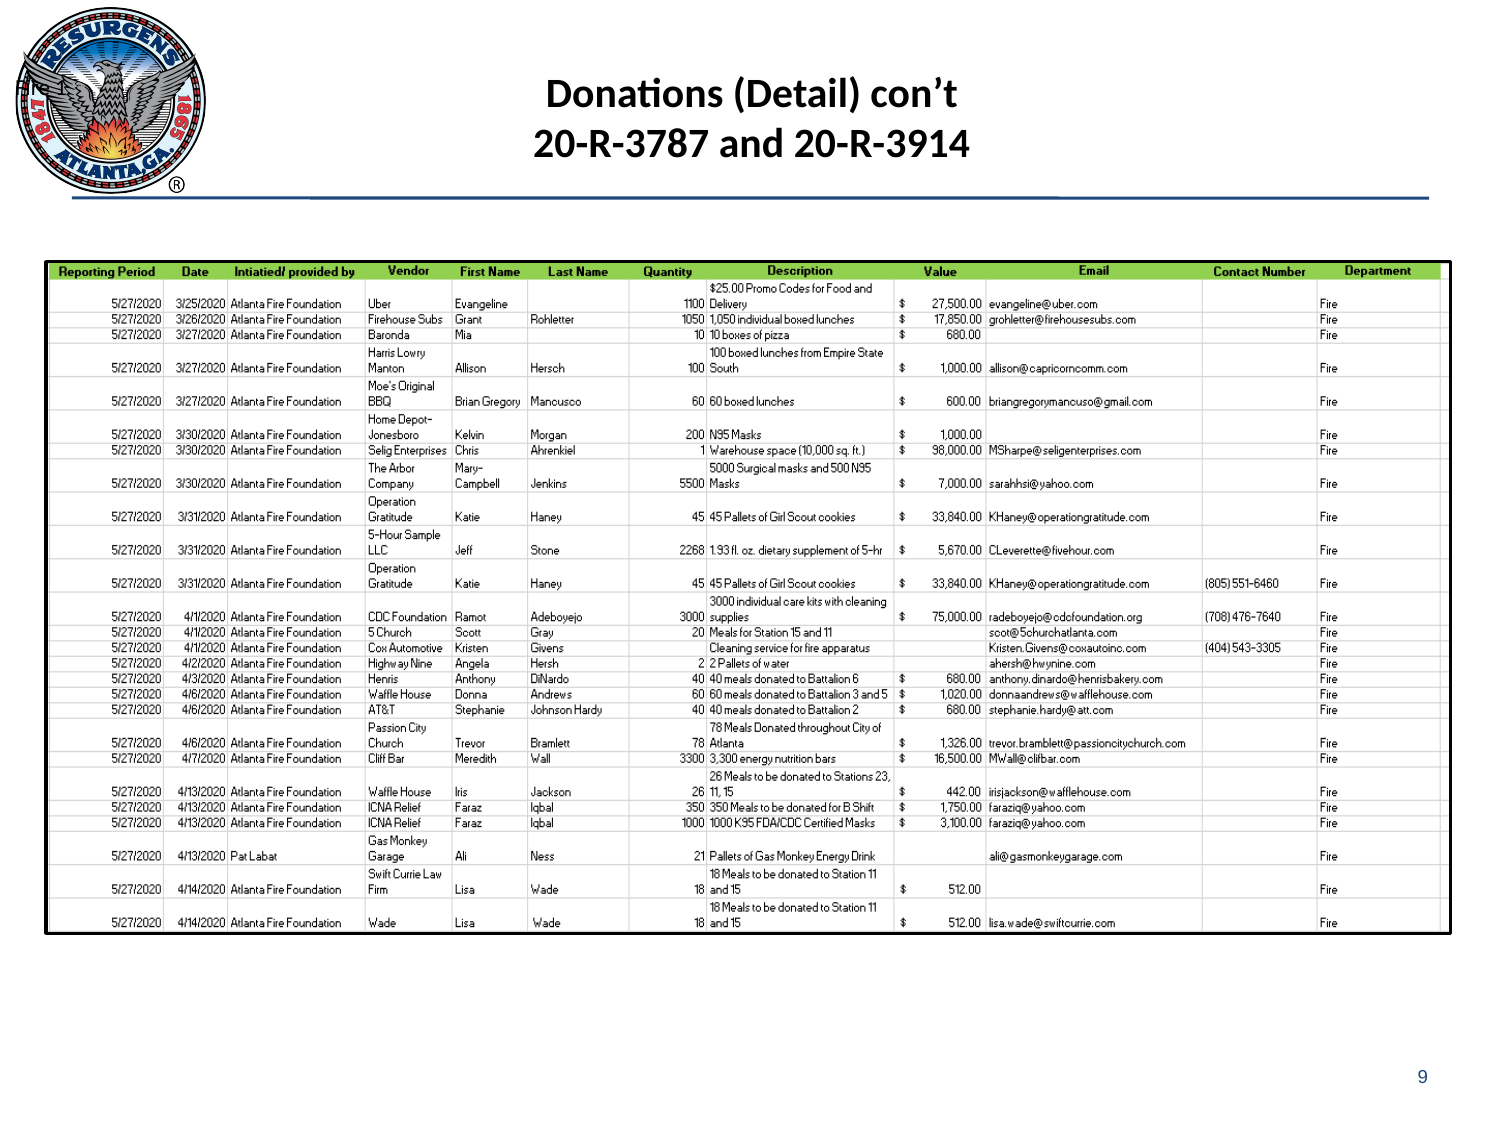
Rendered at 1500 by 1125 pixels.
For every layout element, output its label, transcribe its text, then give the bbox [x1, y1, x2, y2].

text_box Fire 1 [0, 64, 270, 108]
picture [15, 108, 206, 194]
text_box Donations (Detail) con’t 20-R-3787 and 20-R-3914 [270, 37, 1227, 194]
picture [47, 262, 1450, 932]
picture [15, 7, 206, 64]
